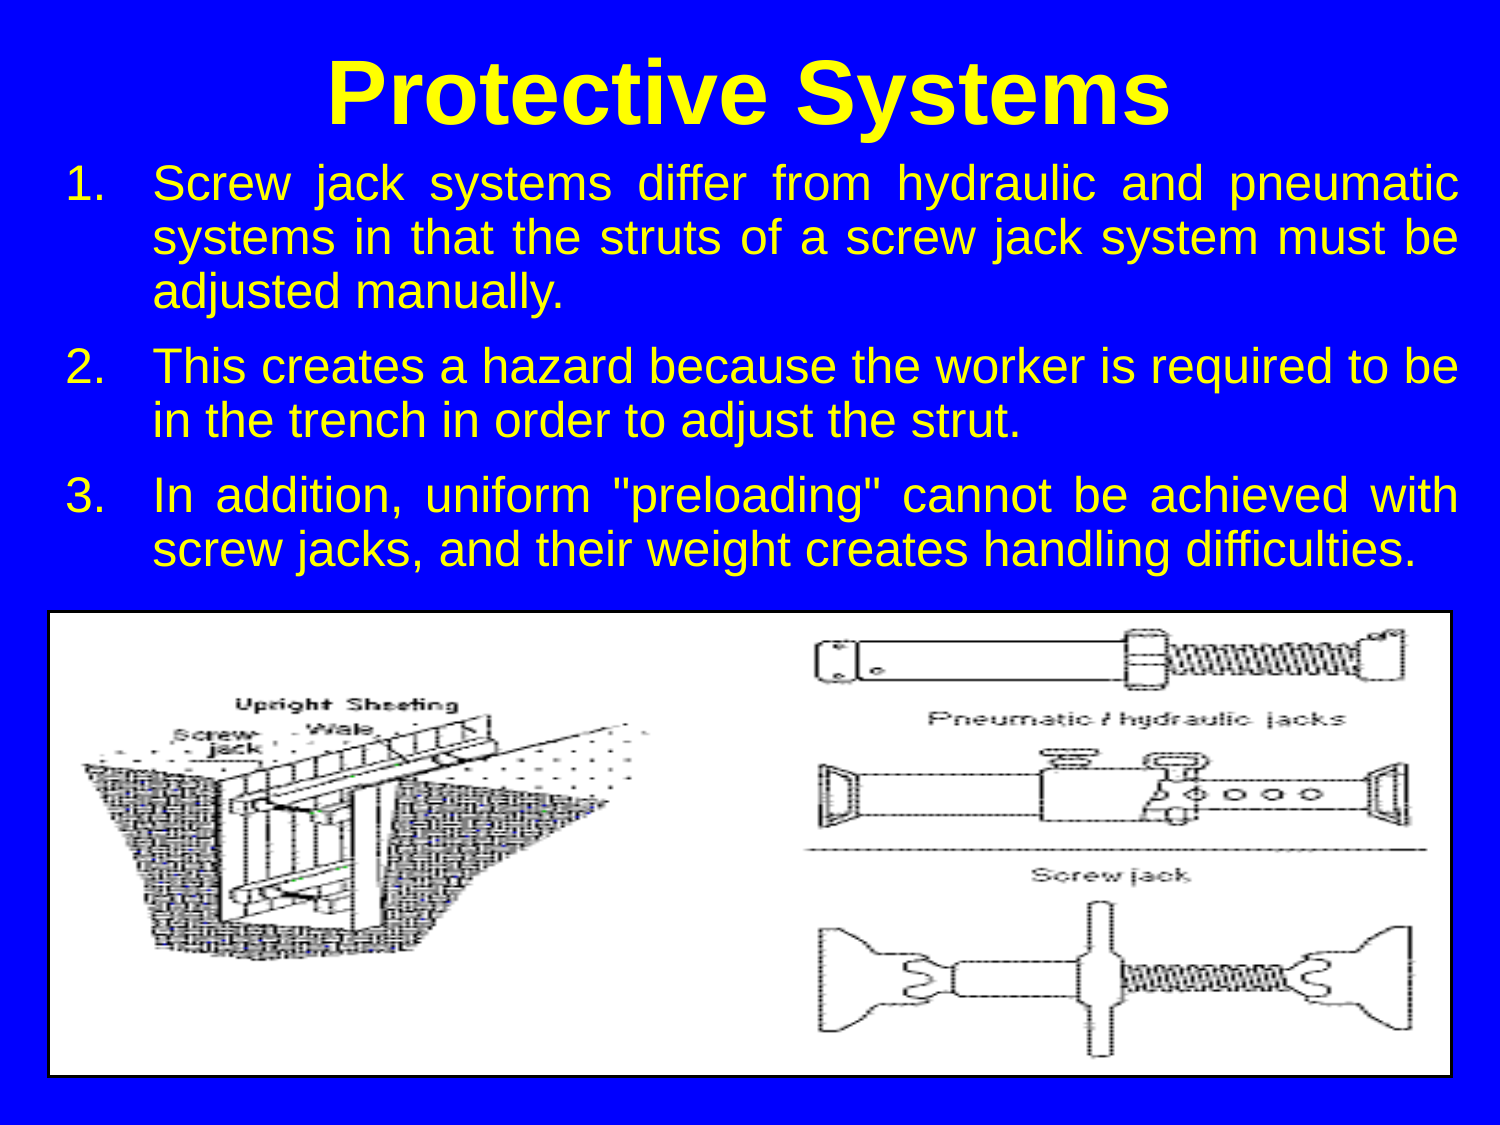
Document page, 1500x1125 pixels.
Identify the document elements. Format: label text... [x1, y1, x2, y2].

title Protective Systems [112, 24, 1388, 150]
list Screw jack systems differ from hydraulic and pneumatic systems in that the struts of a screw jack system must be adjusted manually. This creates a hazard because the worker is required to be in the trench in order to adjust the strut. In addition, uniform "preloading" cannot be achieved with screw jacks, and their weight creates handling difficulties. [50, 149, 1475, 588]
picture [49, 612, 1451, 1076]
